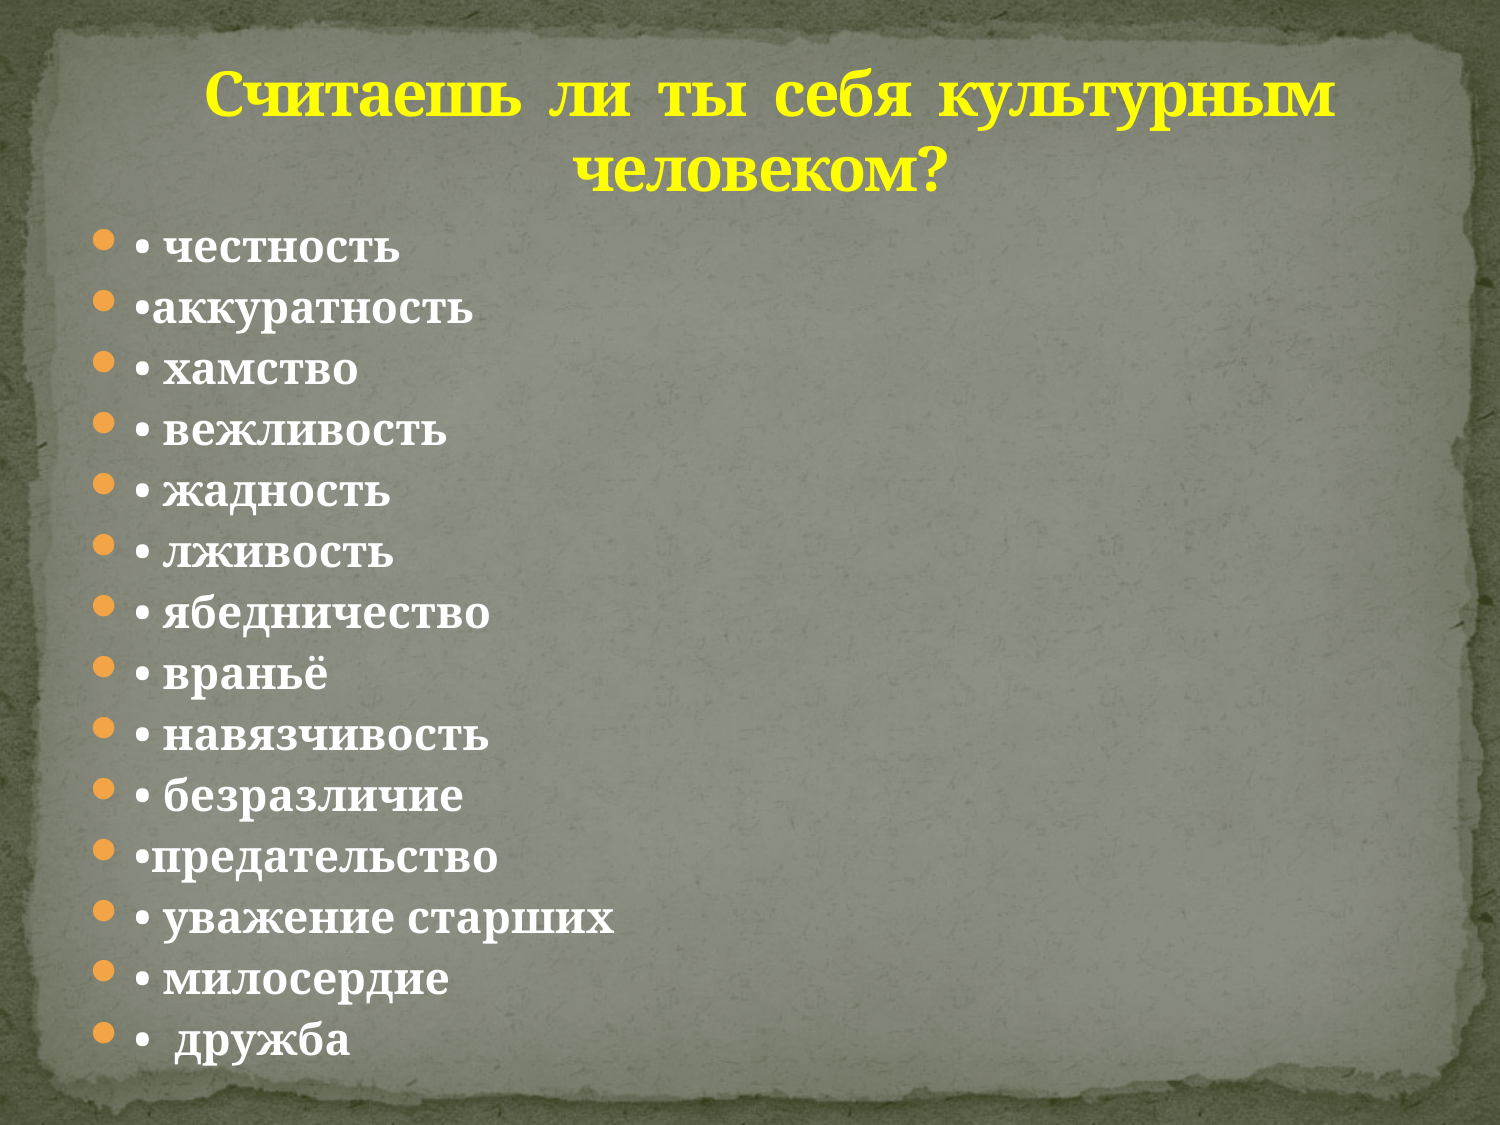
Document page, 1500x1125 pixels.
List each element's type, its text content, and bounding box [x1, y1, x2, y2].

list • честность •аккуратность • хамство • вежливость • жадность • лживость • ябедничество • враньё • навязчивость • безразличие •предательство • уважение старших • милосердие • дружба [75, 210, 1425, 1079]
title Считаешь ли ты себя культурным человеком? [93, 46, 1444, 211]
